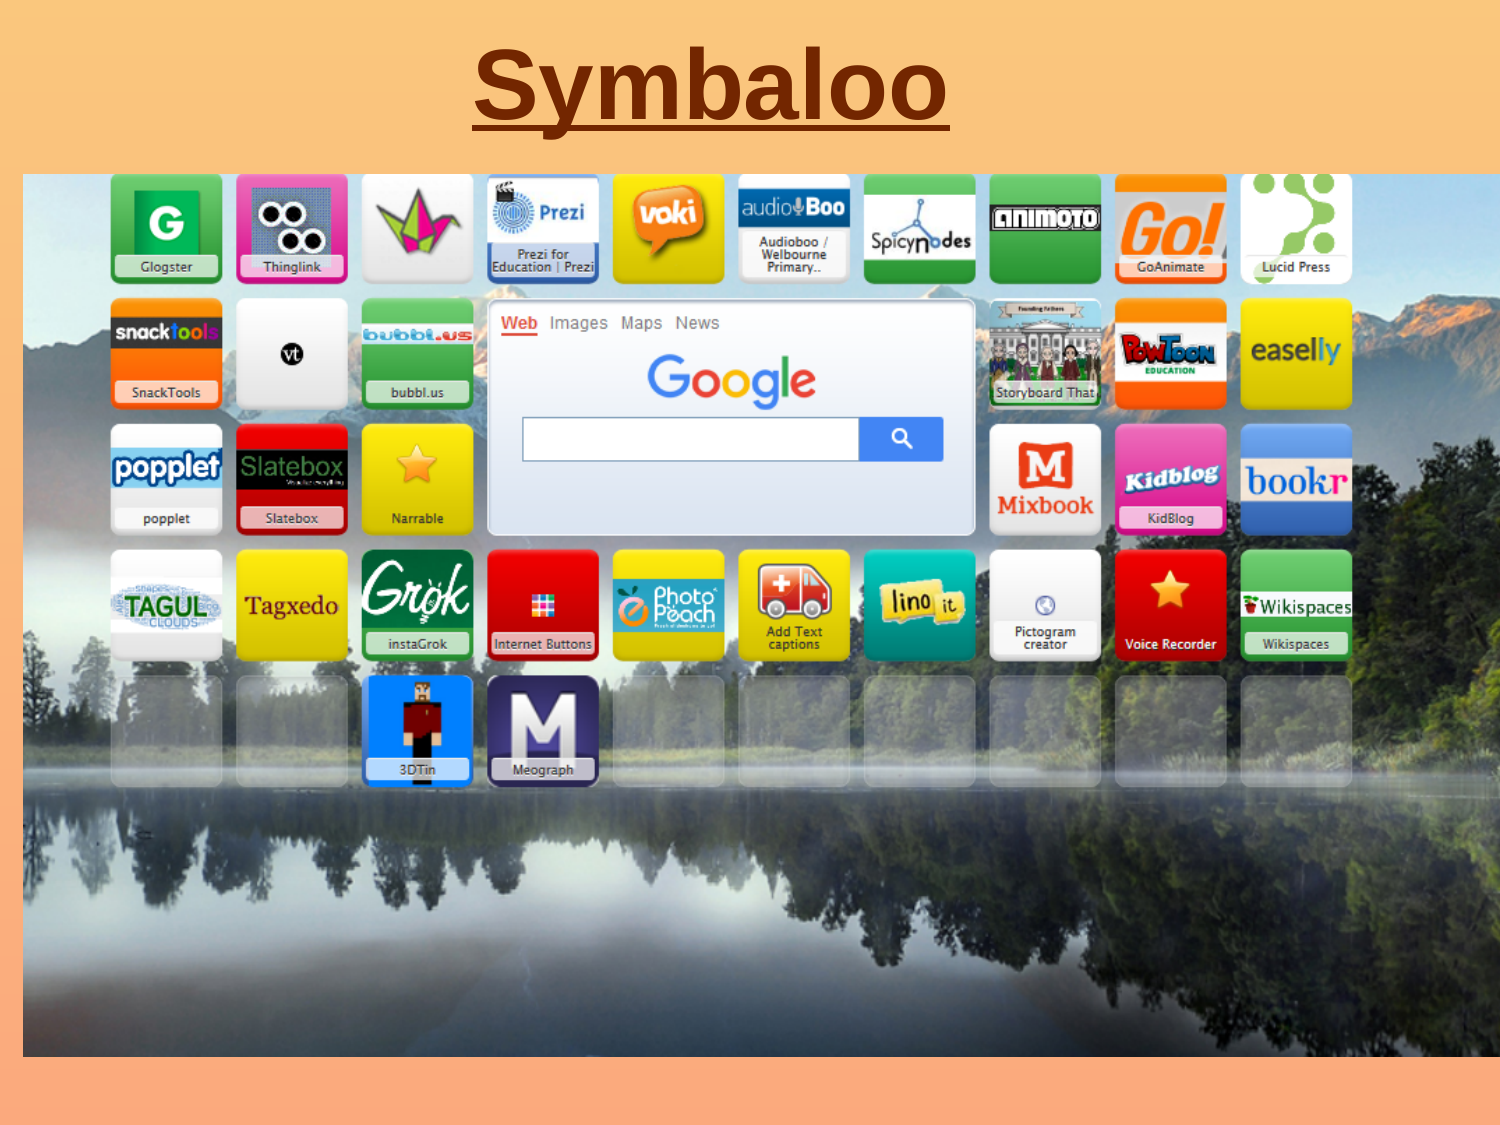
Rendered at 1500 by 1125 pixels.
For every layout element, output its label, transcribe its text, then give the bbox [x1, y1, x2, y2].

text_box Symbaloo [457, 12, 1420, 148]
picture [23, 174, 1500, 1057]
